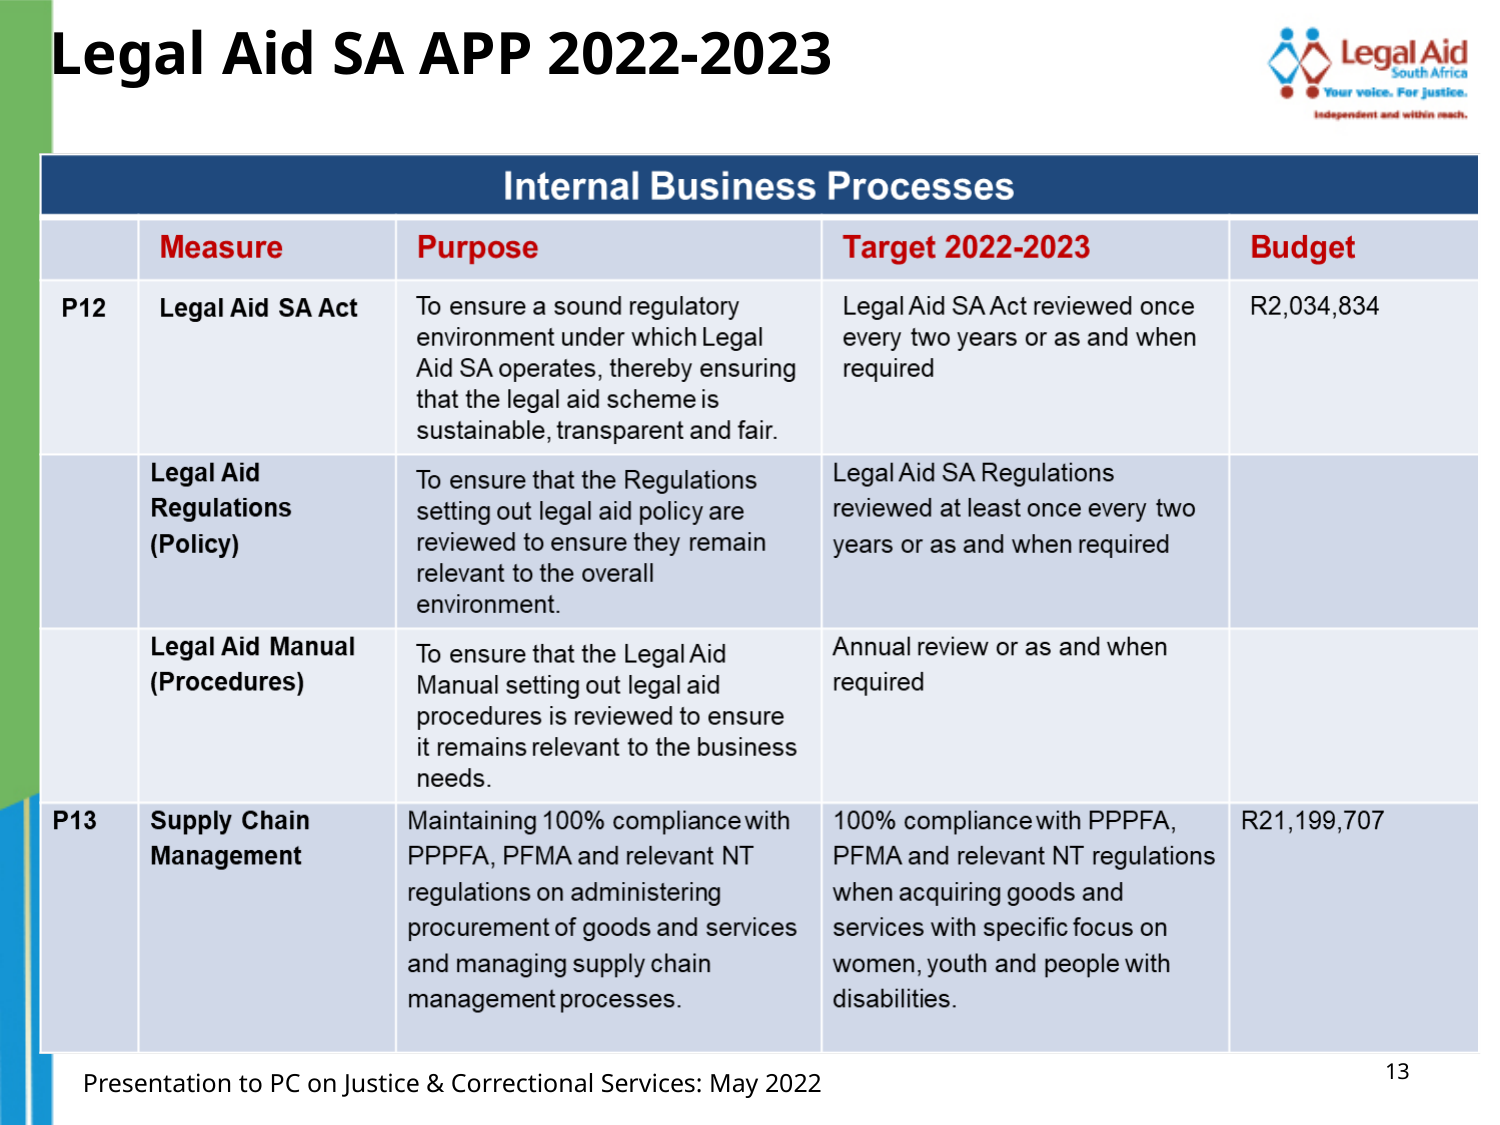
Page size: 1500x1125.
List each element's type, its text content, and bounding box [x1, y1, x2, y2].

text_box Presentation to PC on Justice & Correctional Services: May 2022 [71, 1063, 837, 1103]
text_box Legal Aid SA APP 2022-2023 [38, 0, 1171, 103]
slide_number 13 [1074, 1063, 1425, 1103]
picture [0, 0, 1500, 1125]
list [38, 149, 1484, 1055]
